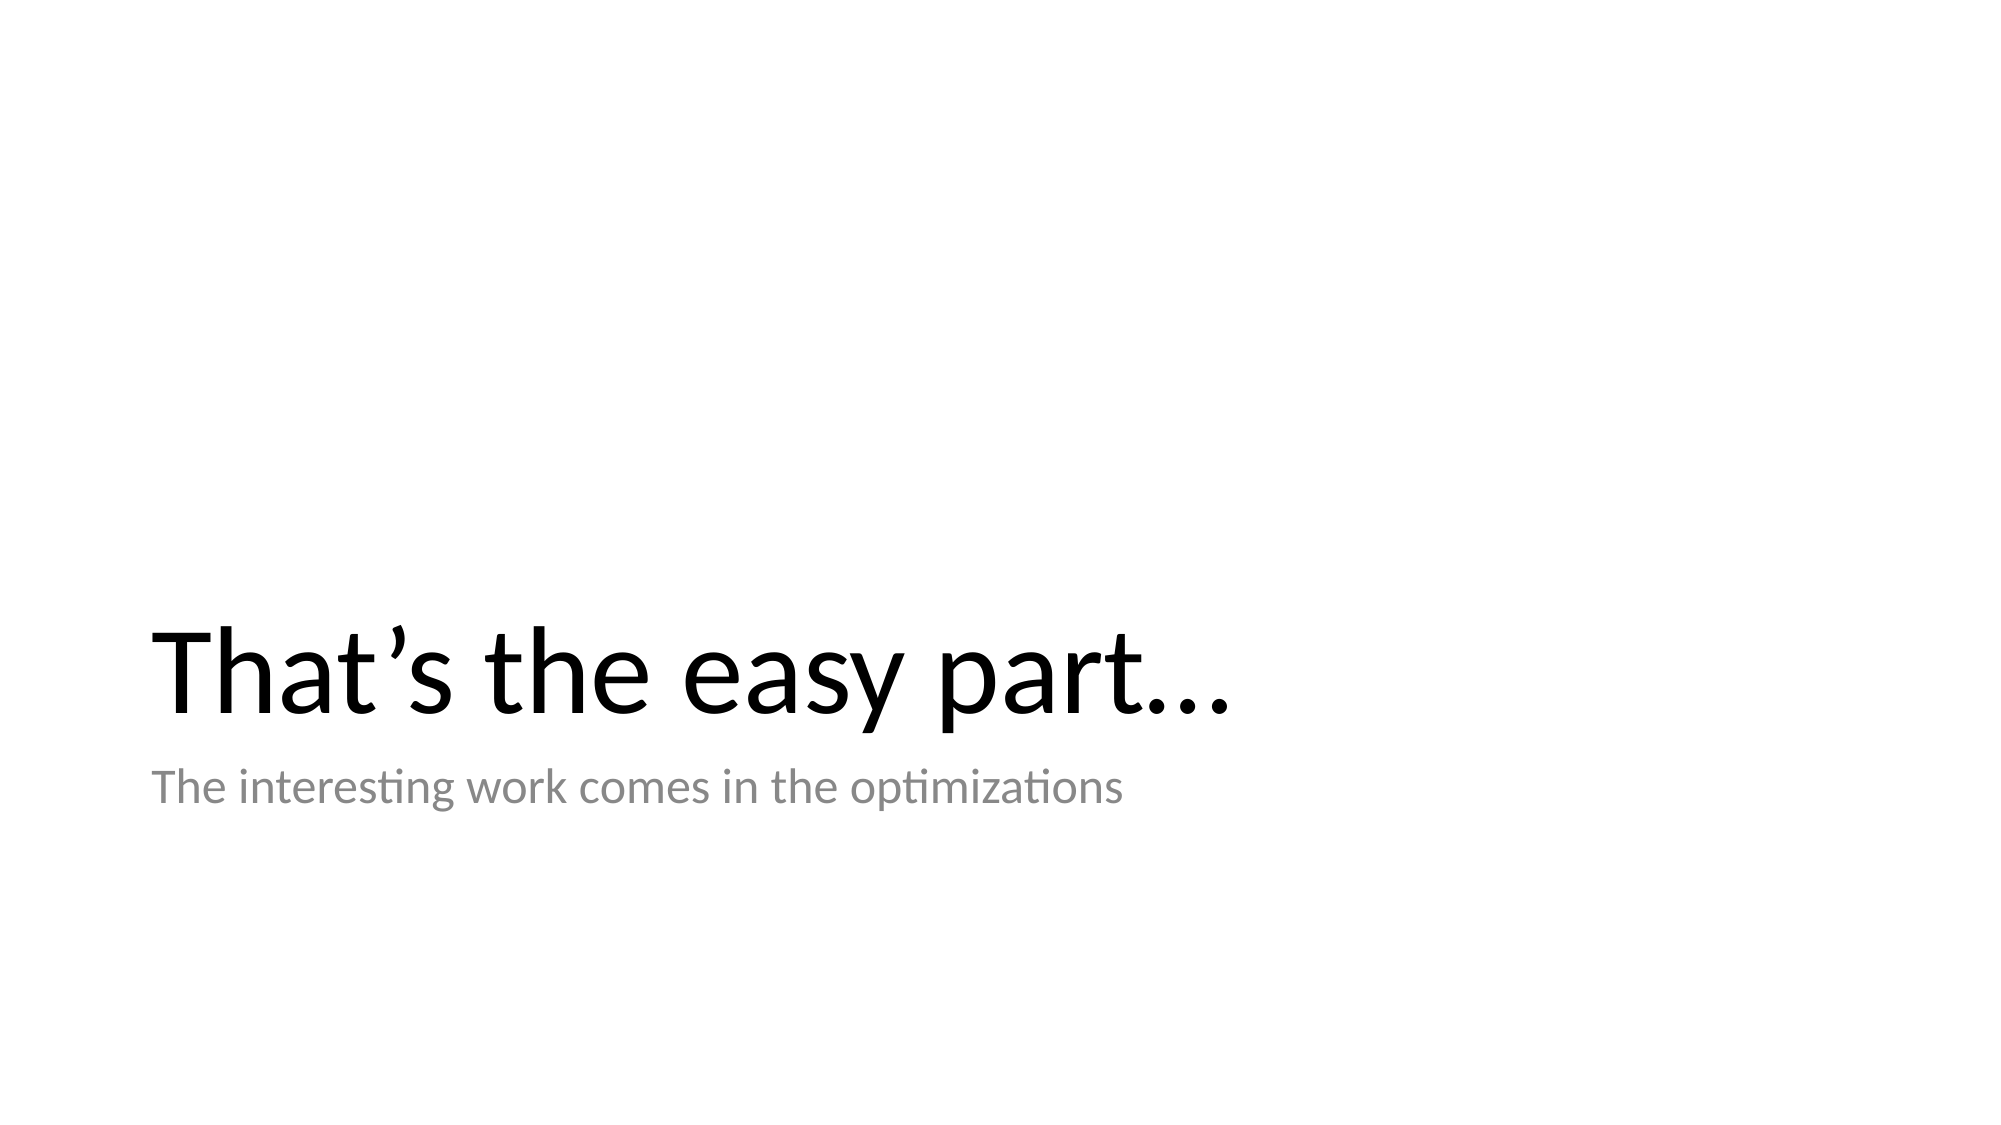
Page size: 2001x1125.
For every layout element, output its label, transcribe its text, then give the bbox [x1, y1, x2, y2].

title That’s the easy part… [136, 280, 1862, 749]
list The interesting work comes in the optimizations [136, 752, 1862, 999]
